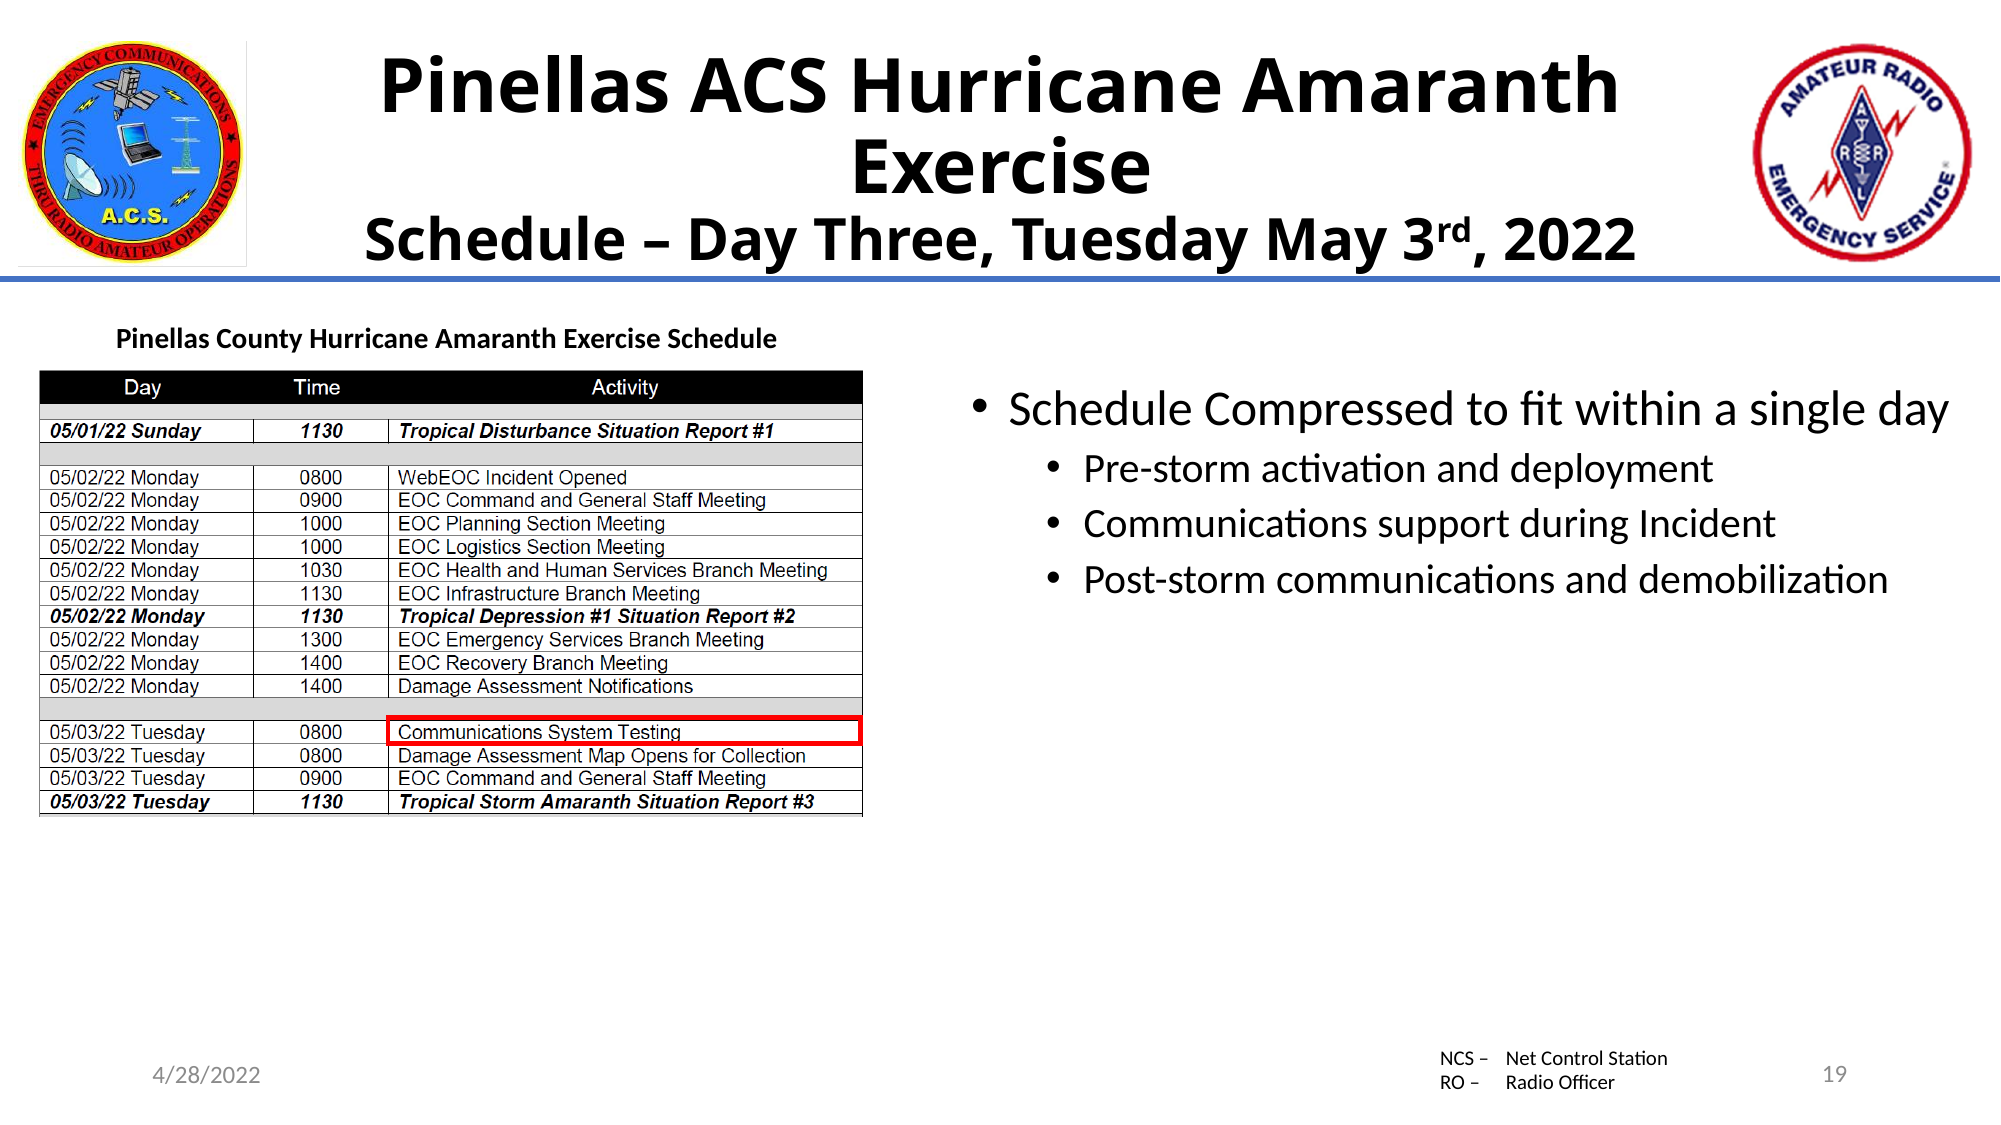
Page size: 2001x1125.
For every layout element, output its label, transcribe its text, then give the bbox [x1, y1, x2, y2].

text_box Schedule Compressed to fit within a single day Pre-storm activation and deployment Communications support during Incident Post-storm communications and demobilization [956, 374, 1976, 930]
slide_number 19 [1412, 1042, 1863, 1103]
picture [18, 41, 247, 267]
title Pinellas ACS Hurricane Amaranth Exercise Schedule – Day Three, Tuesday May 3rd, 2022 [264, 59, 1738, 262]
picture [1750, 41, 1975, 267]
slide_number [137, 1043, 588, 1104]
text_box NCS – Net Control Station RO – Radio Officer [1425, 1036, 1815, 1102]
text_box Pinellas County Hurricane Amaranth Exercise Schedule [50, 311, 851, 362]
picture [34, 365, 866, 817]
